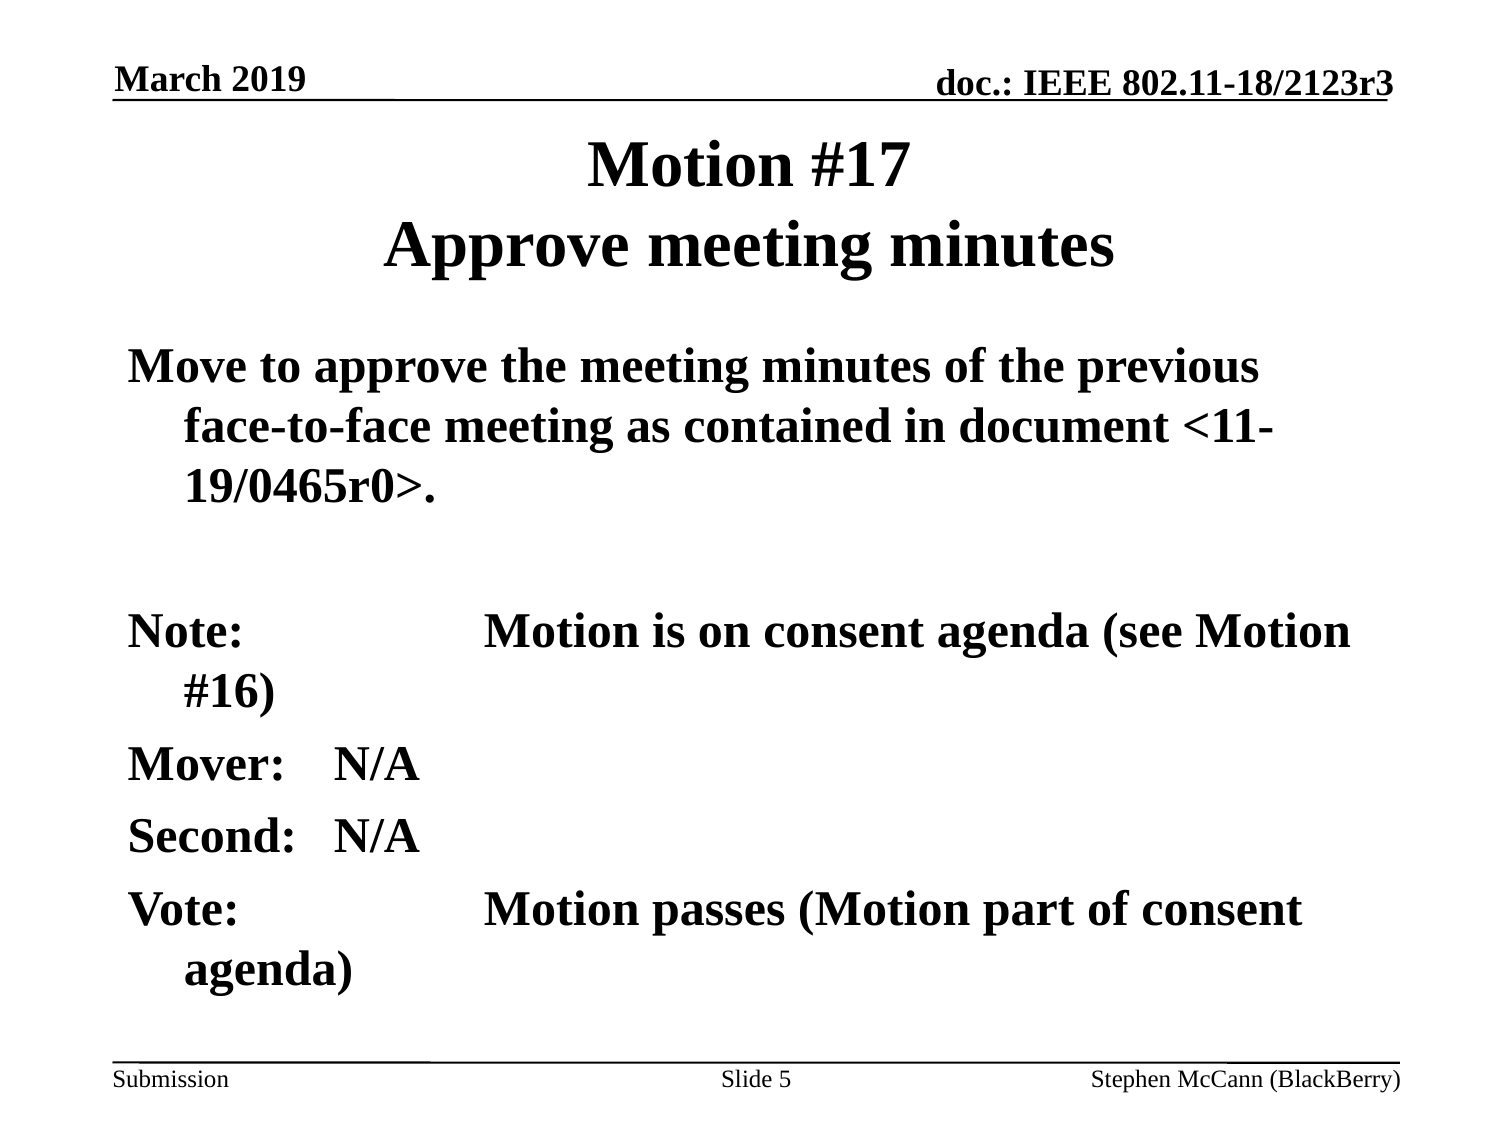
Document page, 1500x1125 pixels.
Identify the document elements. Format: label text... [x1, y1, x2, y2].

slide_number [114, 54, 423, 100]
list Move to approve the meeting minutes of the previous face-to-face meeting as contained in document <11-19/0465r0>. Note: Motion is on consent agenda (see Motion #16) Mover: N/A Second: N/A Vote: Motion passes (Motion part of consent agenda) [112, 324, 1388, 1000]
slide_number Slide 5 [712, 1061, 800, 1123]
footer Stephen McCann (BlackBerry) [878, 1061, 1402, 1093]
title Motion #17 Approve meeting minutes [112, 112, 1388, 288]
